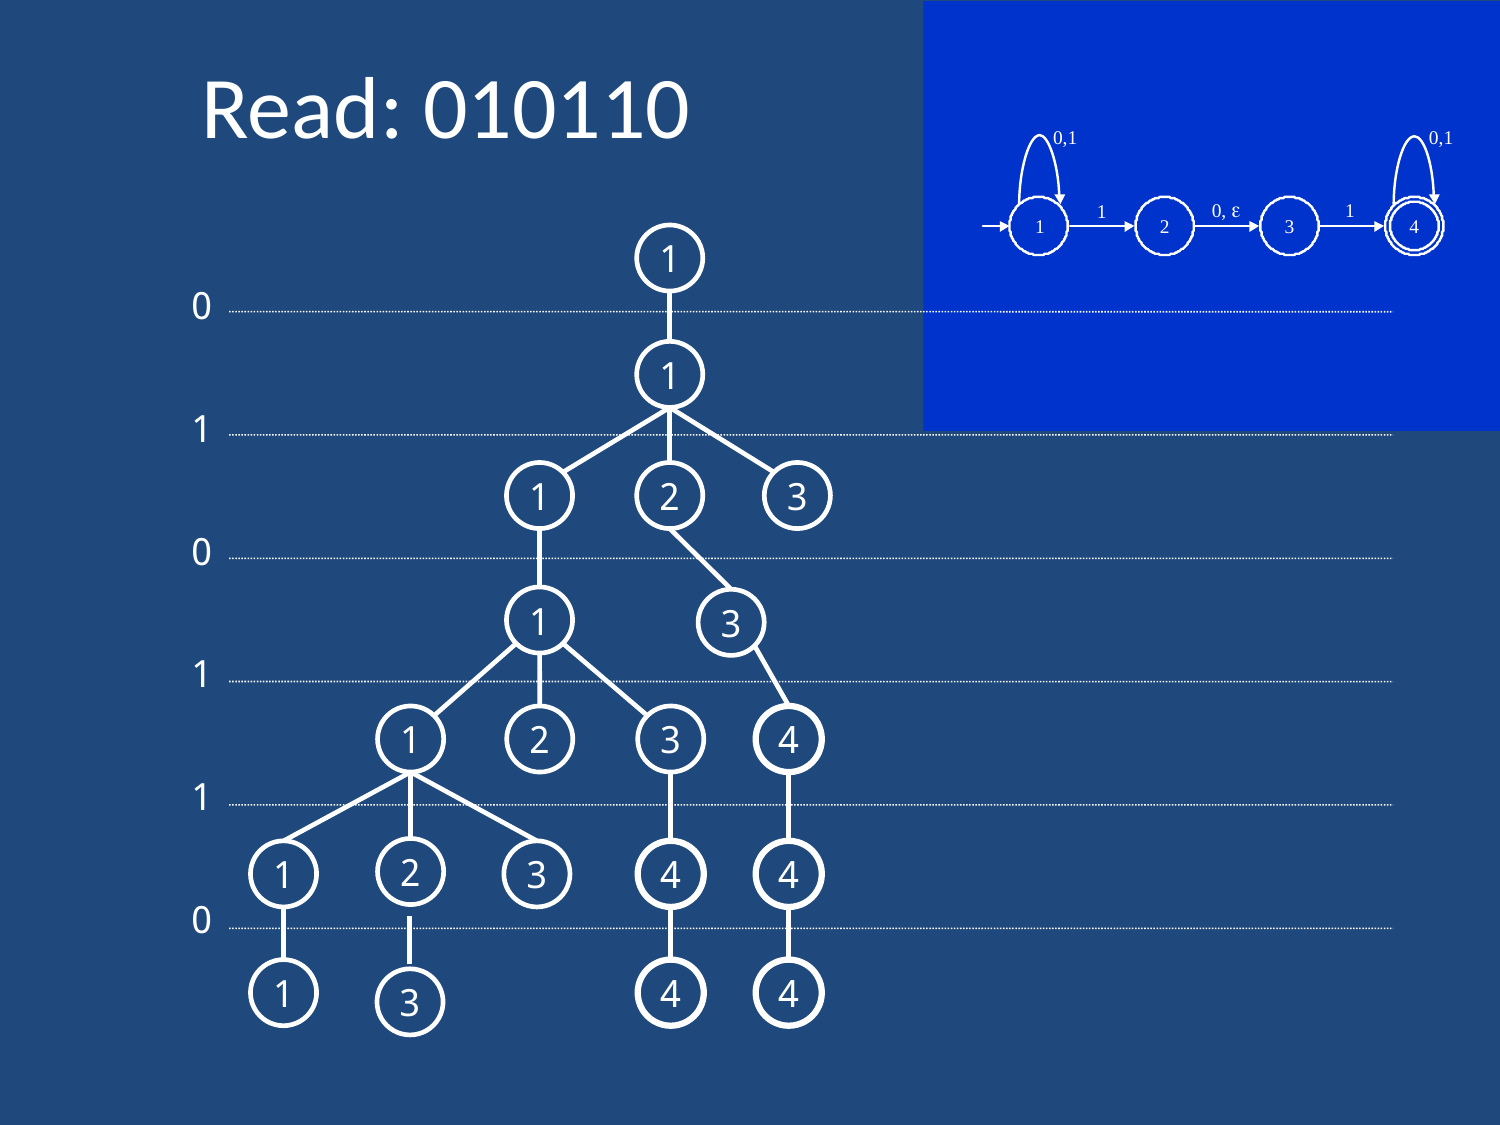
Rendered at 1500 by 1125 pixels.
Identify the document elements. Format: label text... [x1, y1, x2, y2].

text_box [433, 645, 517, 714]
text_box 4 [637, 959, 704, 1026]
text_box 1 [250, 841, 317, 907]
text_box 4 [755, 959, 822, 1026]
text_box 0 [176, 274, 227, 335]
text_box 3 [503, 841, 571, 907]
text_box 3 [637, 705, 704, 772]
text_box 0 [176, 888, 227, 949]
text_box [669, 409, 775, 470]
text_box 1 [250, 959, 317, 1026]
text_box 3 [376, 968, 444, 1035]
text_box 2 [377, 846, 444, 905]
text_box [754, 647, 789, 704]
text_box 2 [636, 478, 703, 529]
title Read: 010110 [61, 42, 831, 164]
text_box 1 [377, 705, 444, 772]
text_box 1 [636, 224, 703, 291]
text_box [283, 774, 407, 839]
text_box 1 [506, 587, 573, 653]
text_box 1 [176, 765, 227, 826]
text_box 1 [506, 462, 573, 529]
text_box 3 [698, 589, 765, 656]
text_box 1 [636, 341, 703, 407]
text_box 1 [176, 642, 227, 703]
text_box 3 [764, 462, 831, 529]
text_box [669, 530, 732, 588]
text_box 4 [755, 706, 822, 773]
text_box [562, 645, 648, 714]
text_box 0 [176, 520, 227, 580]
text_box 4 [637, 841, 704, 907]
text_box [923, 0, 1500, 432]
text_box 4 [755, 840, 822, 907]
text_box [410, 774, 538, 839]
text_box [562, 409, 668, 470]
text_box 1 [176, 397, 227, 458]
text_box 2 [506, 706, 573, 773]
